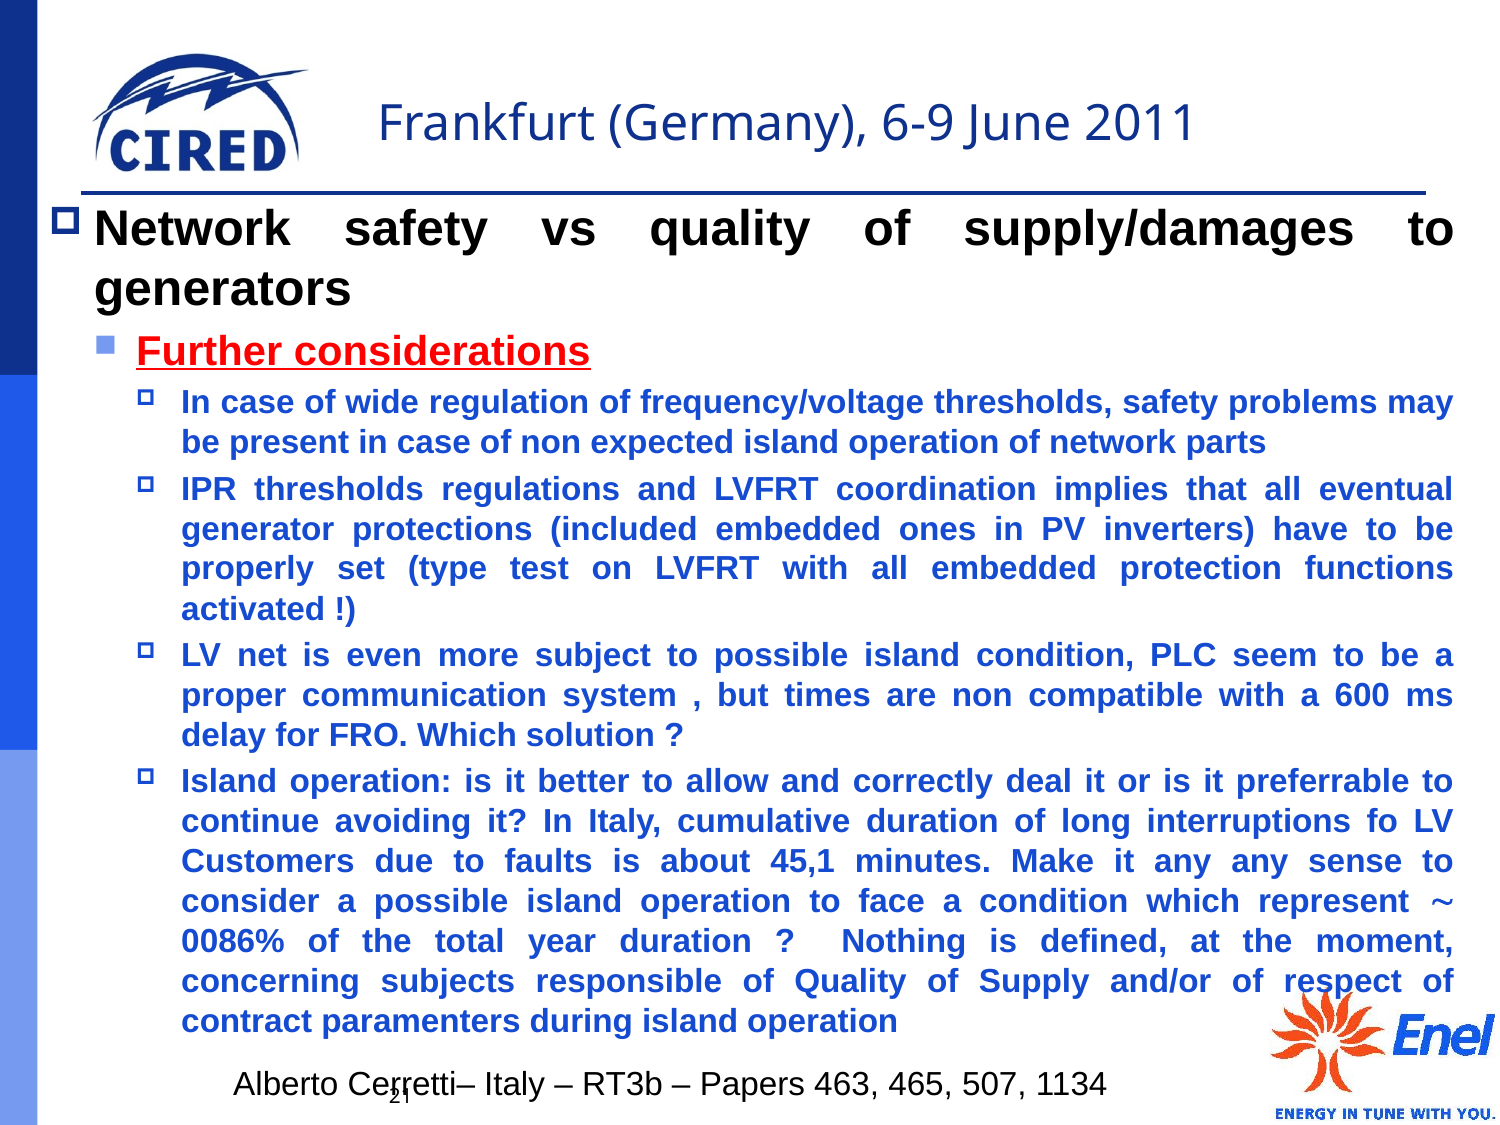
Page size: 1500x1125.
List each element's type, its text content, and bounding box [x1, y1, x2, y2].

text_box Alberto Cerretti– Italy – RT3b – Papers 463, 465, 507, 1134 [218, 1054, 1400, 1110]
text_box Network safety vs quality of supply/damages to generators Further considerations In case of wide regulation of frequency/voltage thresholds, safety problems may be present in case of non expected island operation of network parts IPR thresholds regulations and LVFRT coordination implies that all eventual generator protections (included embedded ones in PV inverters) have to be properly set (type test on LVFRT with all embedded protection functions activated !) LV net is even more subject to possible island condition, PLC seem to be a proper communication system , but times are non compatible with a 600 ms delay for FRO. Which solution ? Island operation: is it better to allow and correctly deal it or is it preferrable to continue avoiding it? In Italy, cumulative duration of long interruptions fo LV Customers due to faults is about 45,1 minutes. Make it any any sense to consider a possible island operation to face a condition which represent  0086% of the total year duration ? Nothing is defined, at the moment, concerning subjects responsible of Quality of Supply and/or of respect of contract paramenters during island operation [33, 187, 1471, 900]
picture [92, 53, 309, 172]
slide_number 21 [77, 1074, 428, 1125]
picture [1269, 985, 1496, 1121]
